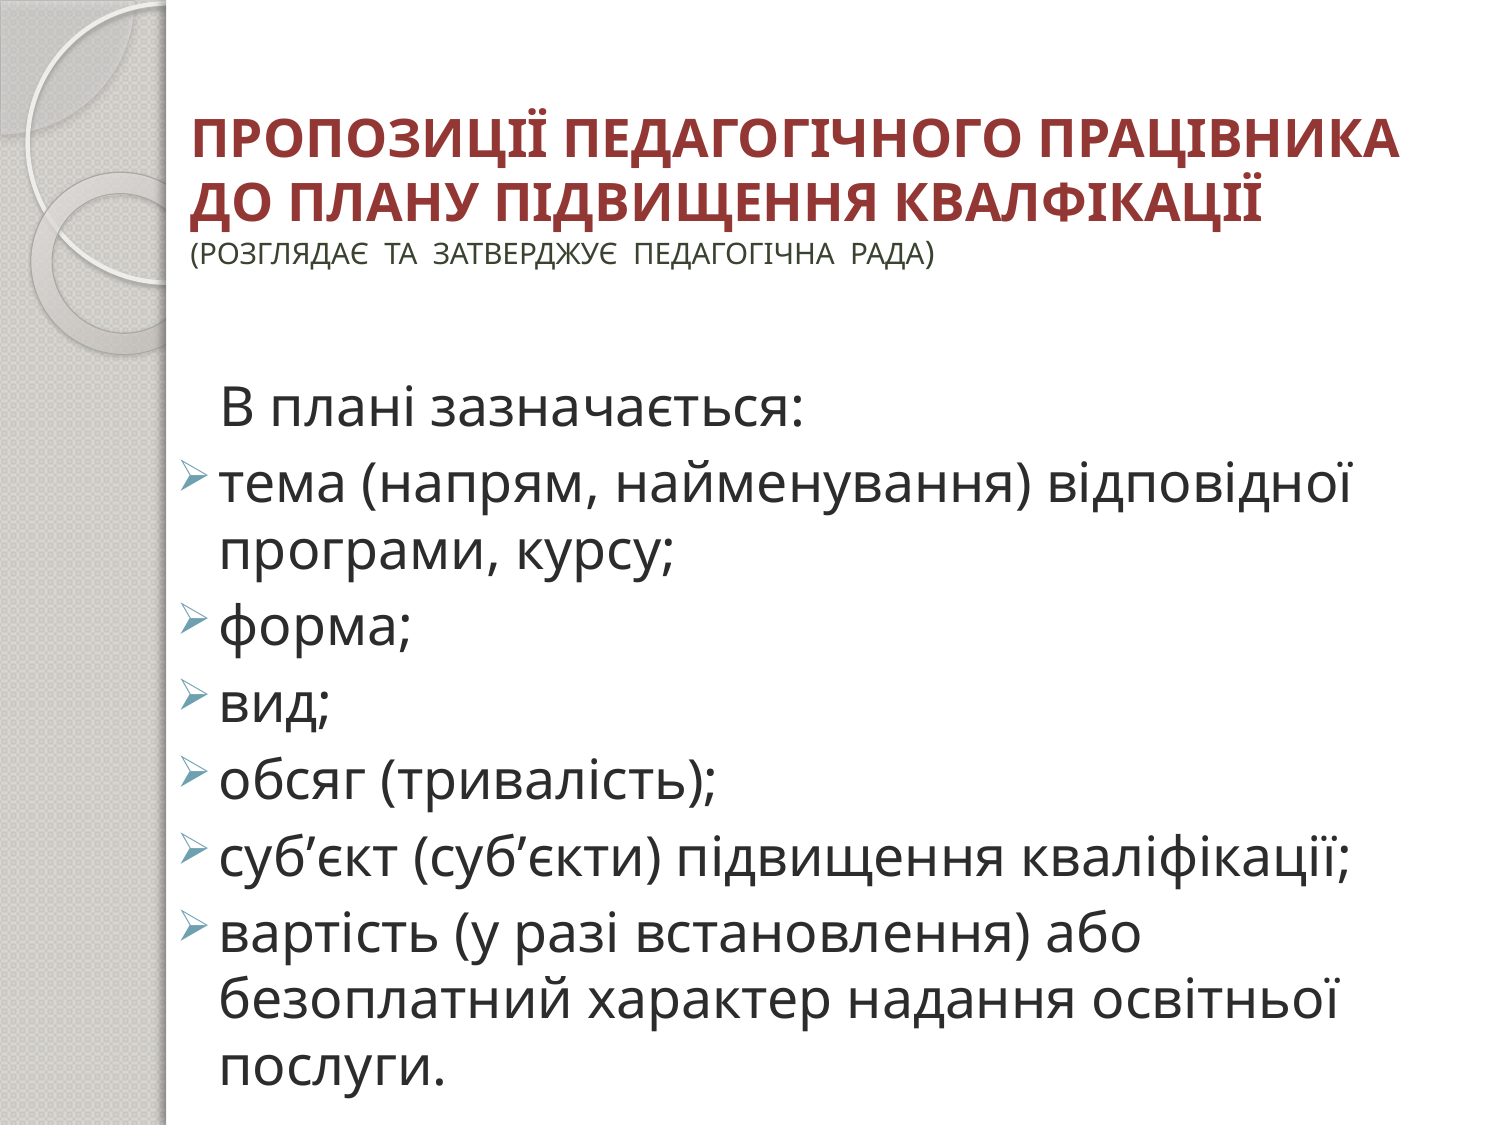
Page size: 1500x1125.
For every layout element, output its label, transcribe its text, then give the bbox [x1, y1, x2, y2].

title ПРОПОЗИЦІЇ ПЕДАГОГІЧНОГО ПРАЦІВНИКА ДО ПЛАНУ ПІДВИЩЕННЯ КВАЛФІКАЦІЇ (РОЗГЛЯДАЄ ТА ЗАТВЕРДЖУЄ ПЕДАГОГІЧНА РАДА) [175, 93, 1432, 282]
list В плані зазначається: тема (напрям, найменування) відповідної програми, курсу; форма; вид; обсяг (тривалість); суб’єкт (суб’єкти) підвищення кваліфікації; вартість (у разі встановлення) або безоплатний характер надання освітньої послуги. [150, 363, 1500, 1106]
